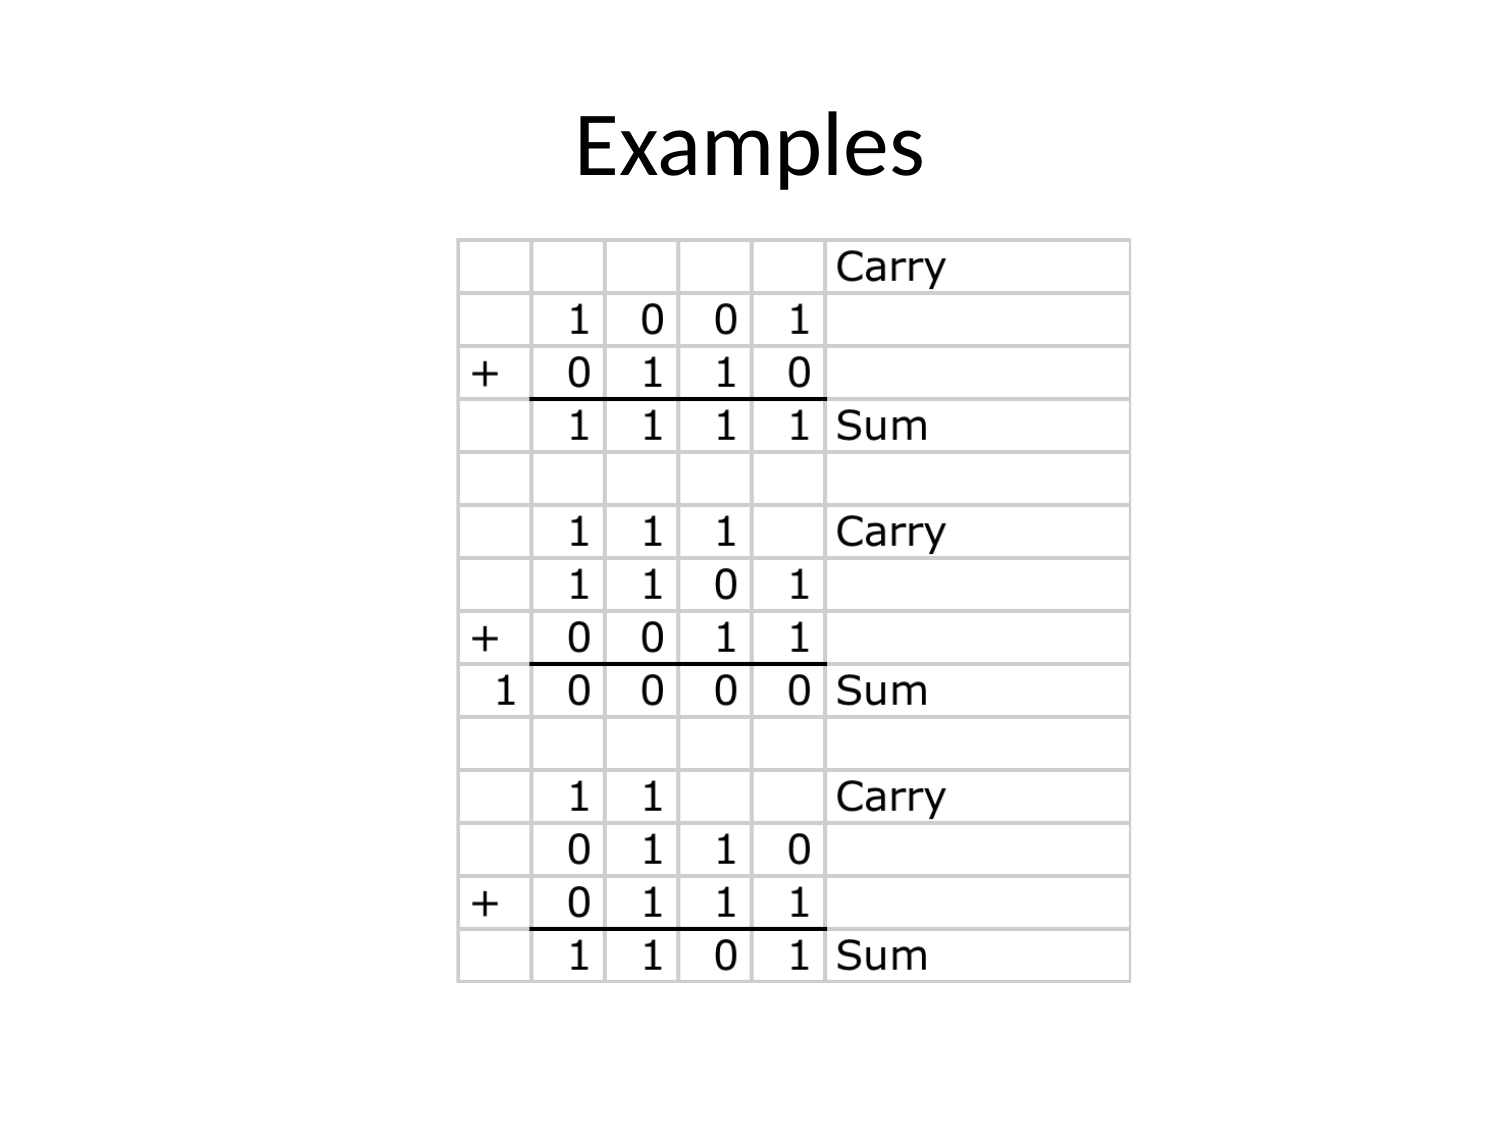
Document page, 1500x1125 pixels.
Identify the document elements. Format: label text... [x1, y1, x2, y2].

title Examples [75, 45, 1425, 233]
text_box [456, 238, 1132, 984]
